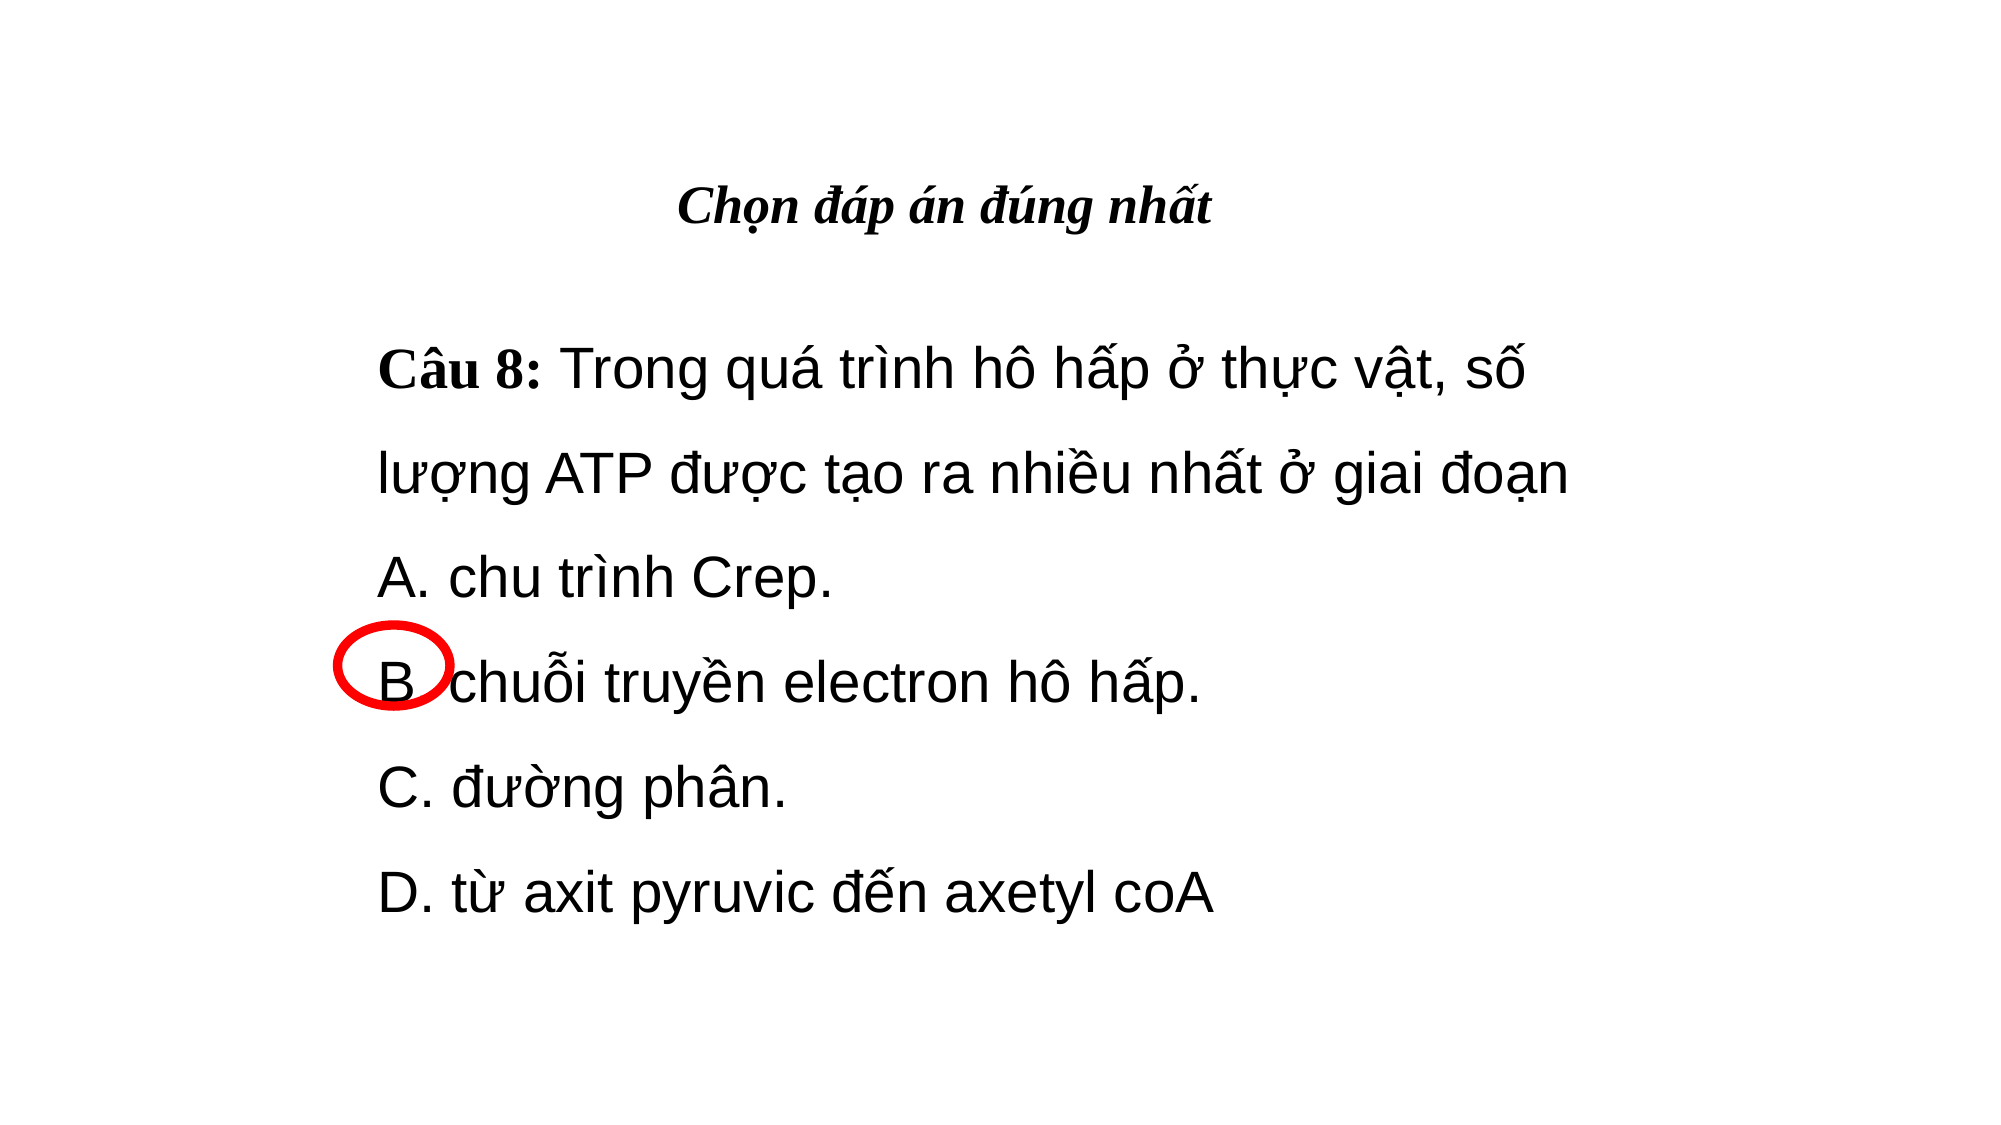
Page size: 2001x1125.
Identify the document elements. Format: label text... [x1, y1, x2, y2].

text_box [336, 623, 452, 708]
text_box Chọn đáp án đúng nhất [662, 162, 1250, 243]
text_box Câu 8: Trong quá trình hô hấp ở thực vật, số lượng ATP được tạo ra nhiều nhất ở giai đoạn A. chu trình Crep. B. chuỗi truyền electron hô hấp. C. đường phân. D. từ axit pyruvic đến axetyl coA [362, 287, 1707, 932]
